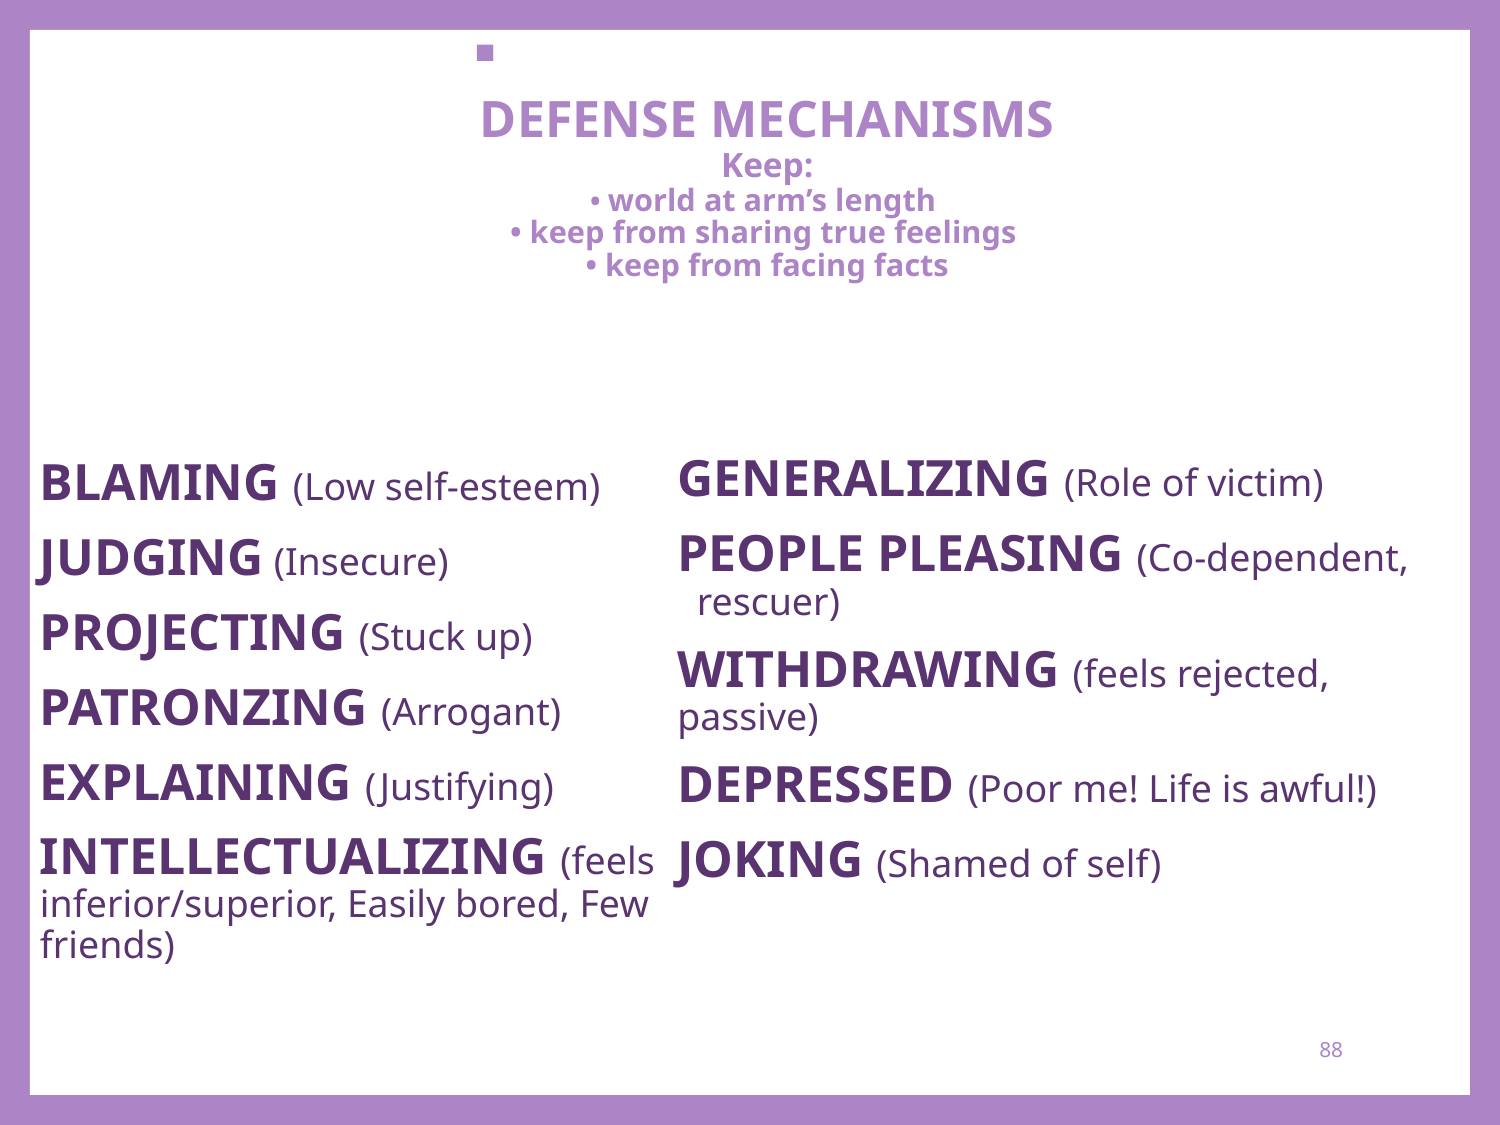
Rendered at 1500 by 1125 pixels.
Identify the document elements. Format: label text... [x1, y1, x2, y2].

list GENERALIZING (Role of victim) PEOPLE PLEASING (Co-dependent, rescuer) WITHDRAWING (feels rejected, passive) DEPRESSED (Poor me! Life is awful!) JOKING (Shamed of self) [662, 446, 1463, 1125]
slide_number 88 [1147, 1020, 1358, 1081]
title DEFENSE MECHANISMS Keep: • world at arm’s length • keep from sharing true feelings • keep from facing facts [69, 24, 1395, 363]
list BLAMING (Low self-esteem) JUDGING (Insecure) PROJECTING (Stuck up) PATRONZING (Arrogant) EXPLAINING (Justifying) INTELLECTUALIZING (feels inferior/superior, Easily bored, Few friends) [24, 450, 662, 1125]
